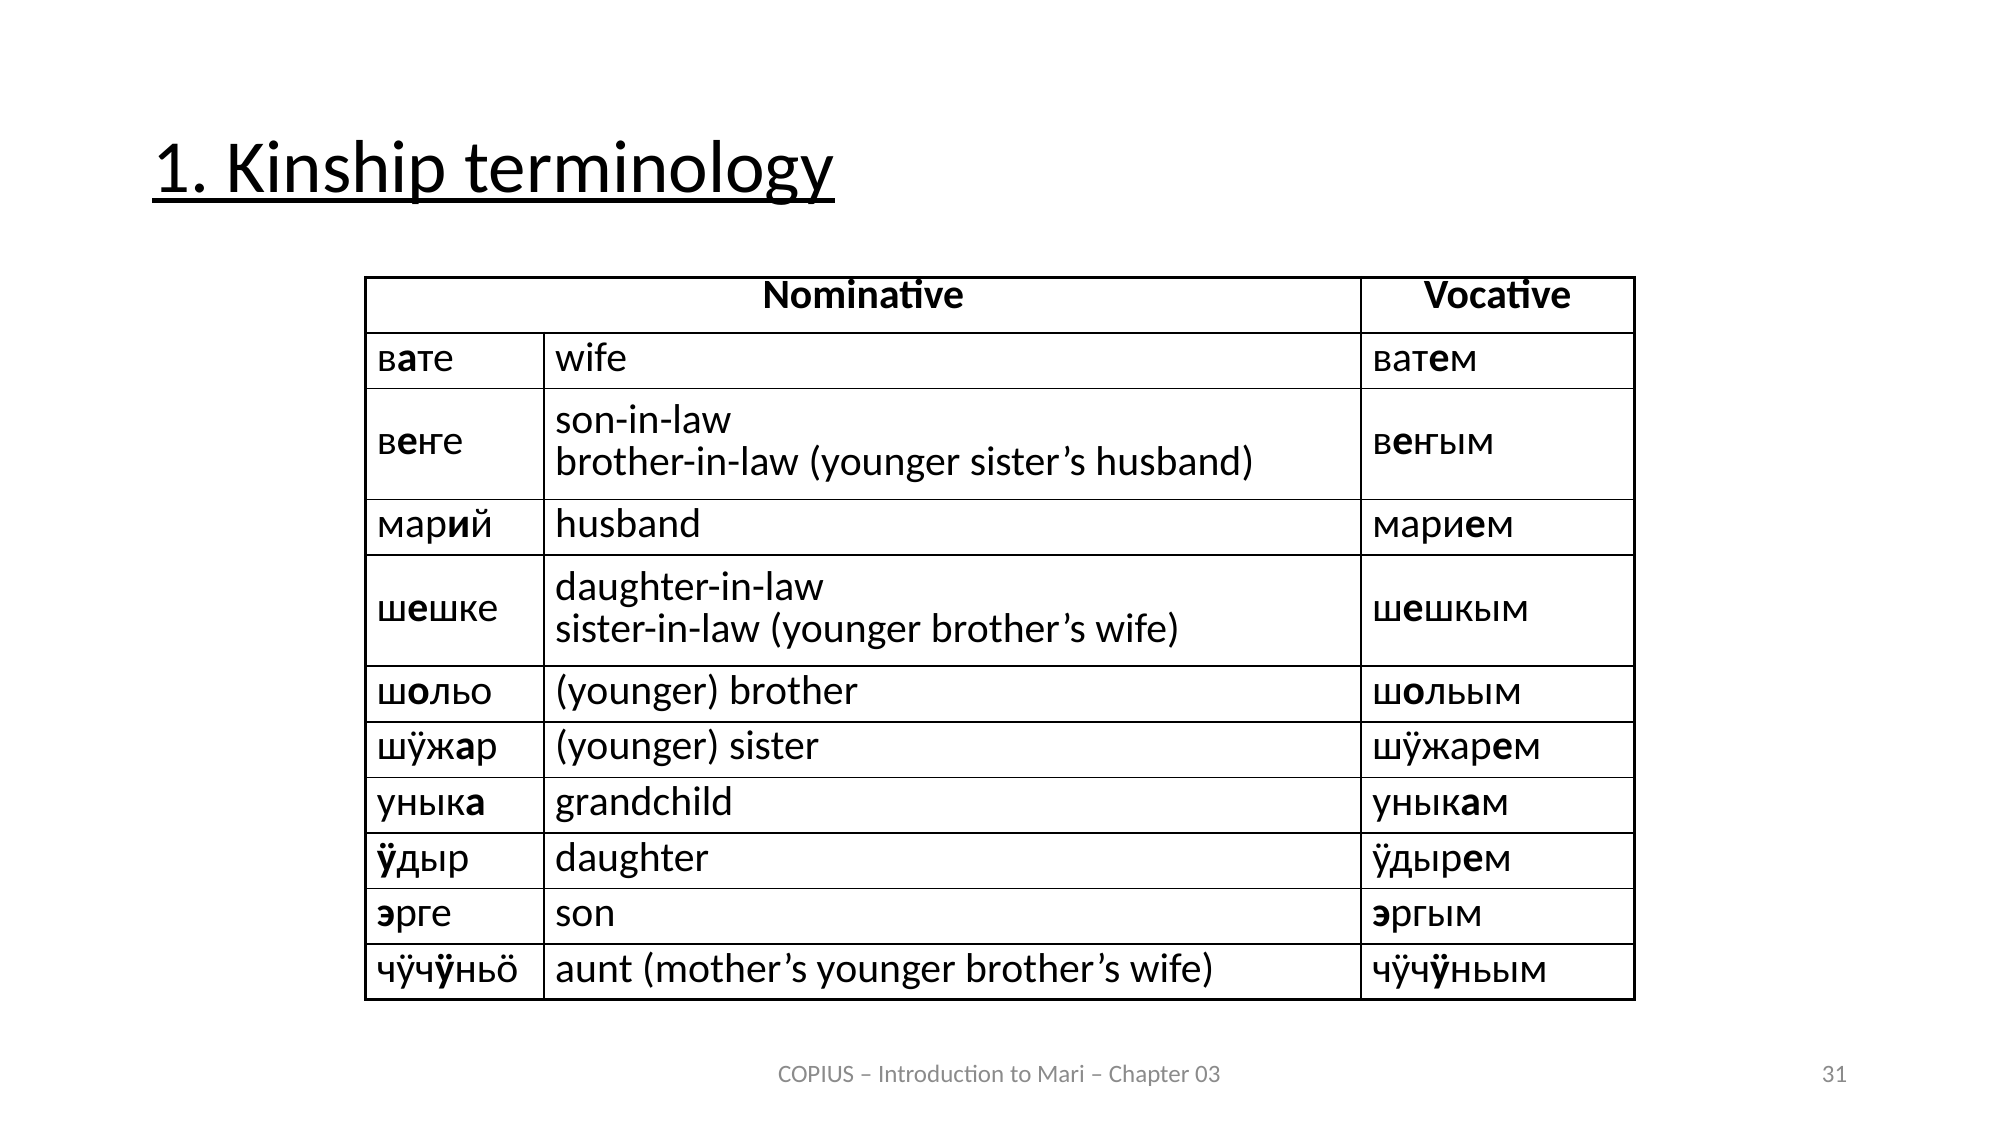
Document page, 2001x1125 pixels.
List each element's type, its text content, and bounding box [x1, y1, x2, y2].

table_cell эрге [367, 889, 543, 943]
table_cell веҥым [1362, 389, 1633, 499]
table_cell (younger) sister [545, 723, 1360, 777]
table_cell вате [367, 334, 543, 388]
table_cell веҥе [367, 389, 543, 499]
table_cell марий [367, 500, 543, 554]
table_cell ӱдырем [1362, 834, 1633, 888]
table_cell шӱжар [367, 723, 543, 777]
table_cell daughter [545, 834, 1360, 888]
table_cell чӱчӱньым [1362, 945, 1633, 998]
table_cell эргым [1362, 889, 1633, 943]
table_cell уныкам [1362, 778, 1633, 832]
table_header Vocative [1362, 279, 1633, 332]
table_cell шешке [367, 556, 543, 665]
footer COPIUS – Introduction to Mari – Chapter 03 [662, 1042, 1338, 1103]
table_header Nominative [367, 279, 1360, 332]
table_cell шешкым [1362, 556, 1633, 665]
table_cell son-in-law brother-in-law (younger sister’s husband) [545, 389, 1360, 499]
table_cell ватем [1362, 334, 1633, 388]
table_cell daughter-in-law sister-in-law (younger brother’s wife) [545, 556, 1360, 665]
table_cell wife [545, 334, 1360, 388]
title 1. Kinship terminology [137, 59, 1863, 278]
table_cell grandchild [545, 778, 1360, 832]
table_cell марием [1362, 500, 1633, 554]
table_cell чӱчӱньӧ [367, 945, 543, 998]
table_cell son [545, 889, 1360, 943]
table_cell шӱжарем [1362, 723, 1633, 777]
table_cell шольым [1362, 667, 1633, 721]
table_cell aunt (mother’s younger brother’s wife) [545, 945, 1360, 998]
table_cell husband [545, 500, 1360, 554]
table_cell ӱдыр [367, 834, 543, 888]
table_cell уныка [367, 778, 543, 832]
table_cell шольо [367, 667, 543, 721]
table_cell (younger) brother [545, 667, 1360, 721]
slide_number 31 [1412, 1042, 1863, 1103]
